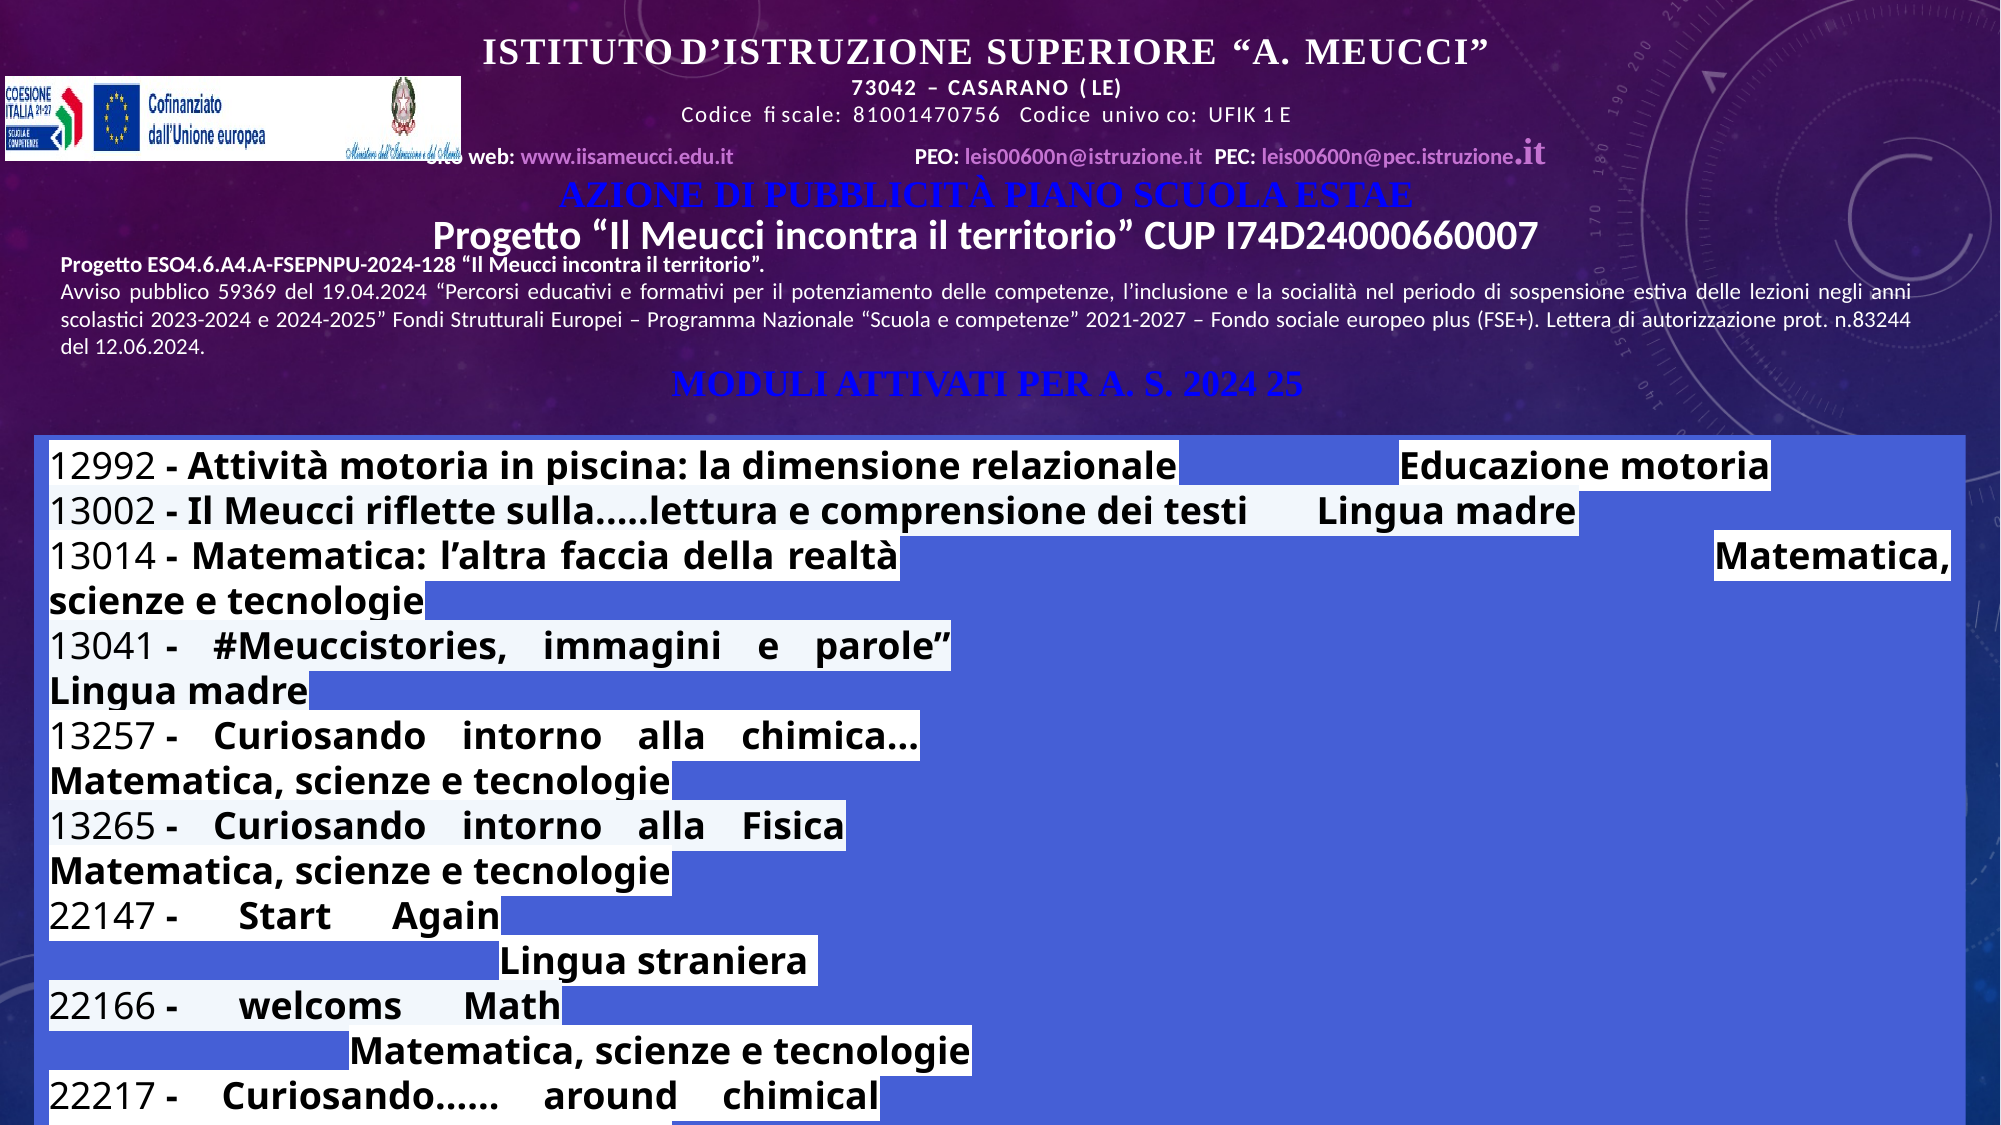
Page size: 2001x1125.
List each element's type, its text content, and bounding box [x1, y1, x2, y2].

text_box ISTITUTO D’ISTRUZIONE SUPERIORE “A. MEUCCI” 73042 – CASARANO ( LE) Codice fi scale: 81001470756 Codice univo co: UFIK 1 E Sito web: www.iisameucci.edu.it PEO: leis00600n@istruzione.it PEC: leis00600n@pec.istruzione.it AZIONE DI PUBBLICITÀ PIANO SCUOLA ESTAE Progetto “Il Meucci incontra il territorio” CUP I74D24000660007 [85, 26, 1890, 308]
text_box 12992 - Attività motoria in piscina: la dimensione relazionale Educazione motoria 13002 - Il Meucci riflette sulla.....lettura e comprensione dei testi Lingua madre 13014 - Matematica: l’altra faccia della realtà Matematica, scienze e tecnologie 13041 - #Meuccistories, immagini e parole” Lingua madre 13257 - Curiosando intorno alla chimica... Matematica, scienze e tecnologie 13265 - Curiosando intorno alla Fisica Matematica, scienze e tecnologie 22147 - Start Again Lingua straniera 22166 - welcoms Math Matematica, scienze e tecnologie 22217 - Curiosando...... around chimical Matematica, scienze e tecnologie 22225 - Curiosando ... around physics Matematica, scienze e tecnologie 22242 - Let's improve English Lingua straniera ( 22266 - Matematica l'altra faccia della realtà Matematica, scienze e tecnologie 22275 - Potenzi-AMo la matematica Matematica, scienze e tecnologie 22327 - il Meucci fa notizia Lingua madre 22350 - Potenzi_Amo la lettoscritura Lingua madre [34, 435, 1966, 1125]
picture [0, 0, 2001, 1125]
text_box Progetto ESO4.6.A4.A-FSEPNPU-2024-128 “Il Meucci incontra il territorio”. Avviso pubblico 59369 del 19.04.2024 “Percorsi educativi e formativi per il potenziamento delle competenze, l’inclusione e la socialità nel periodo di sospensione estiva delle lezioni negli anni scolastici 2023-2024 e 2024-2025” Fondi Strutturali Europei – Programma Nazionale “Scuola e competenze” 2021-2027 – Fondo sociale europeo plus (FSE+). Lettera di autorizzazione prot. n.83244 del 12.06.2024. MODULI ATTIVATI PER A. S. 2024 25 [34, 241, 1942, 435]
